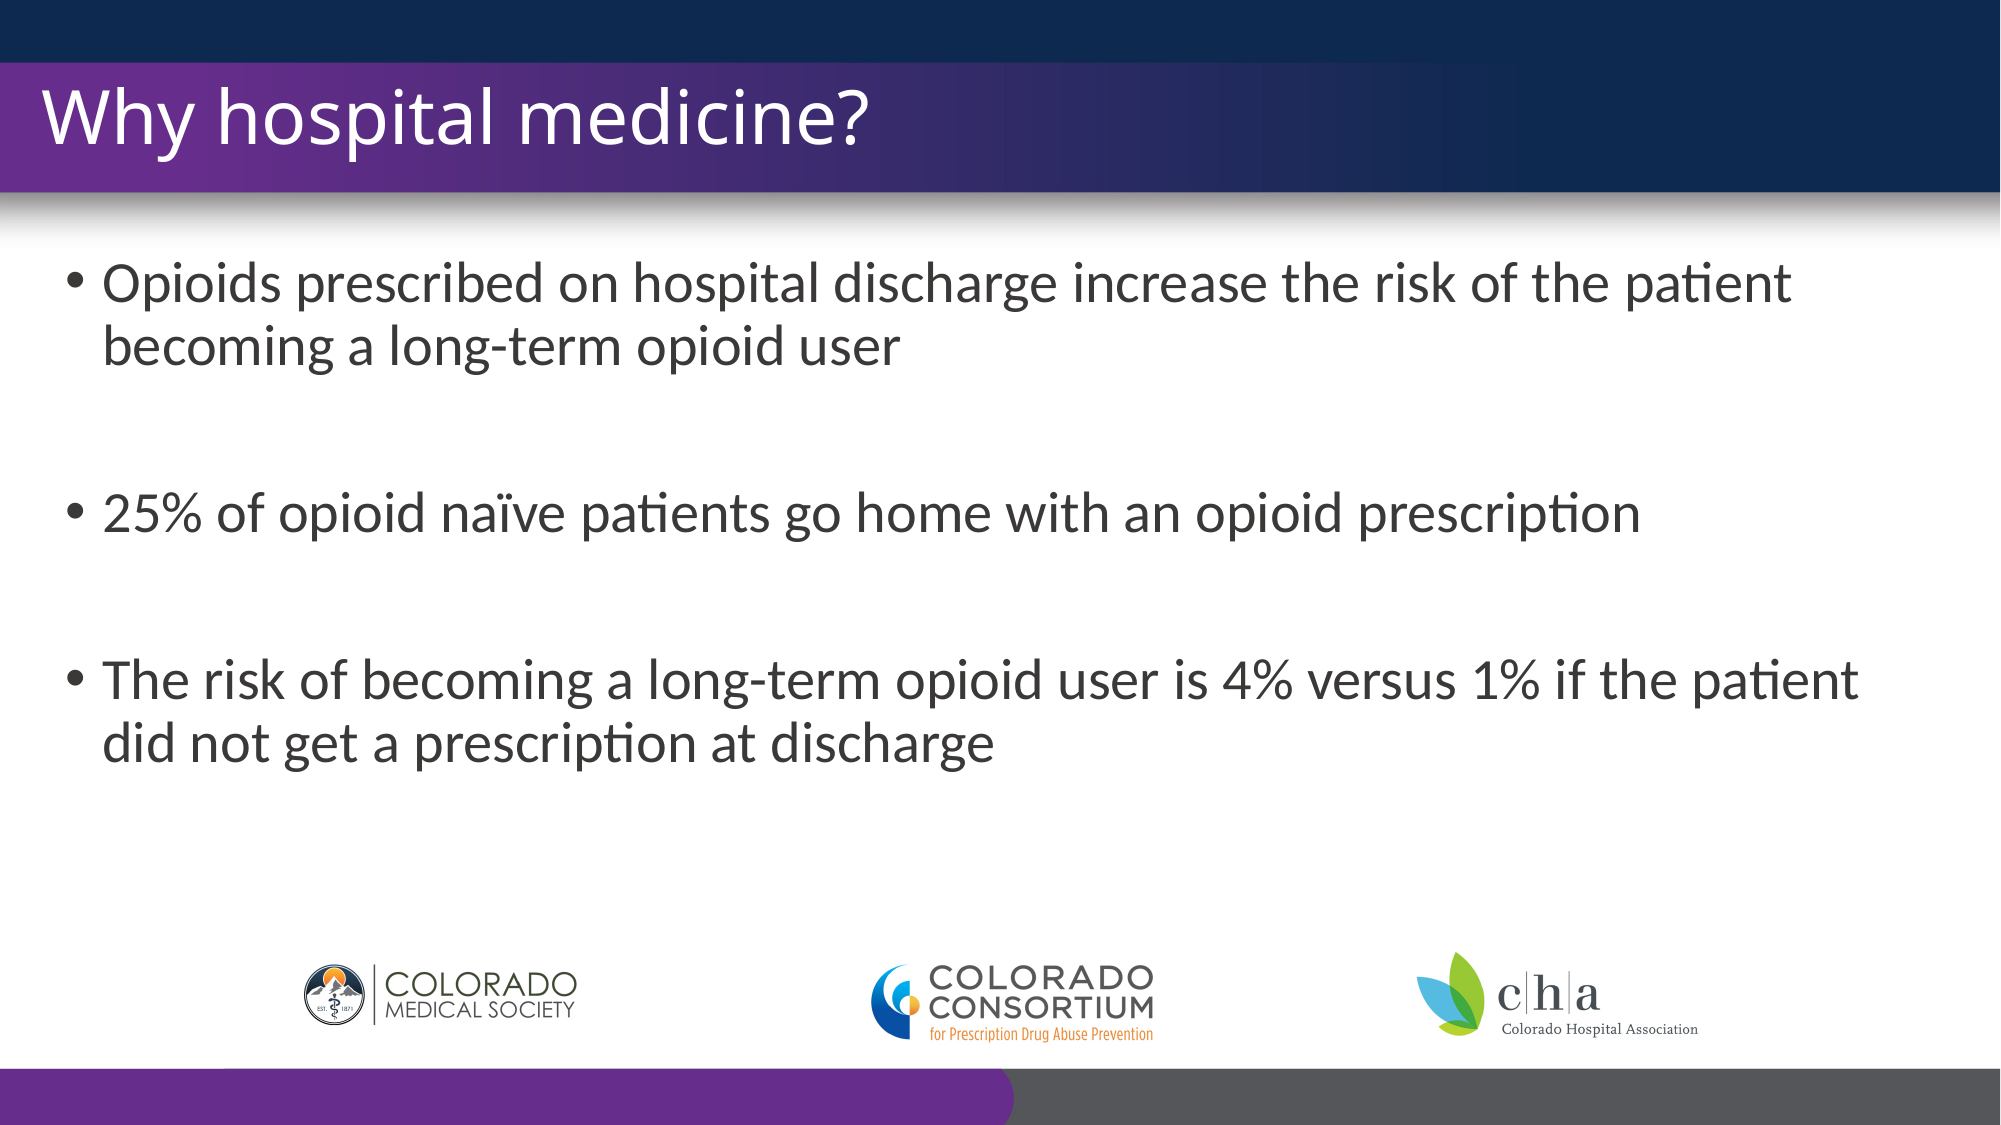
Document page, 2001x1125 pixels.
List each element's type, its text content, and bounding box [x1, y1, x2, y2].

picture [0, 0, 2001, 1125]
list Opioids prescribed on hospital discharge increase the risk of the patient becoming a long-term opioid user 25% of opioid naïve patients go home with an opioid prescription The risk of becoming a long-term opioid user is 4% versus 1% if the patient did not get a prescription at discharge [50, 244, 1934, 917]
title Why hospital medicine? [26, 72, 1452, 181]
